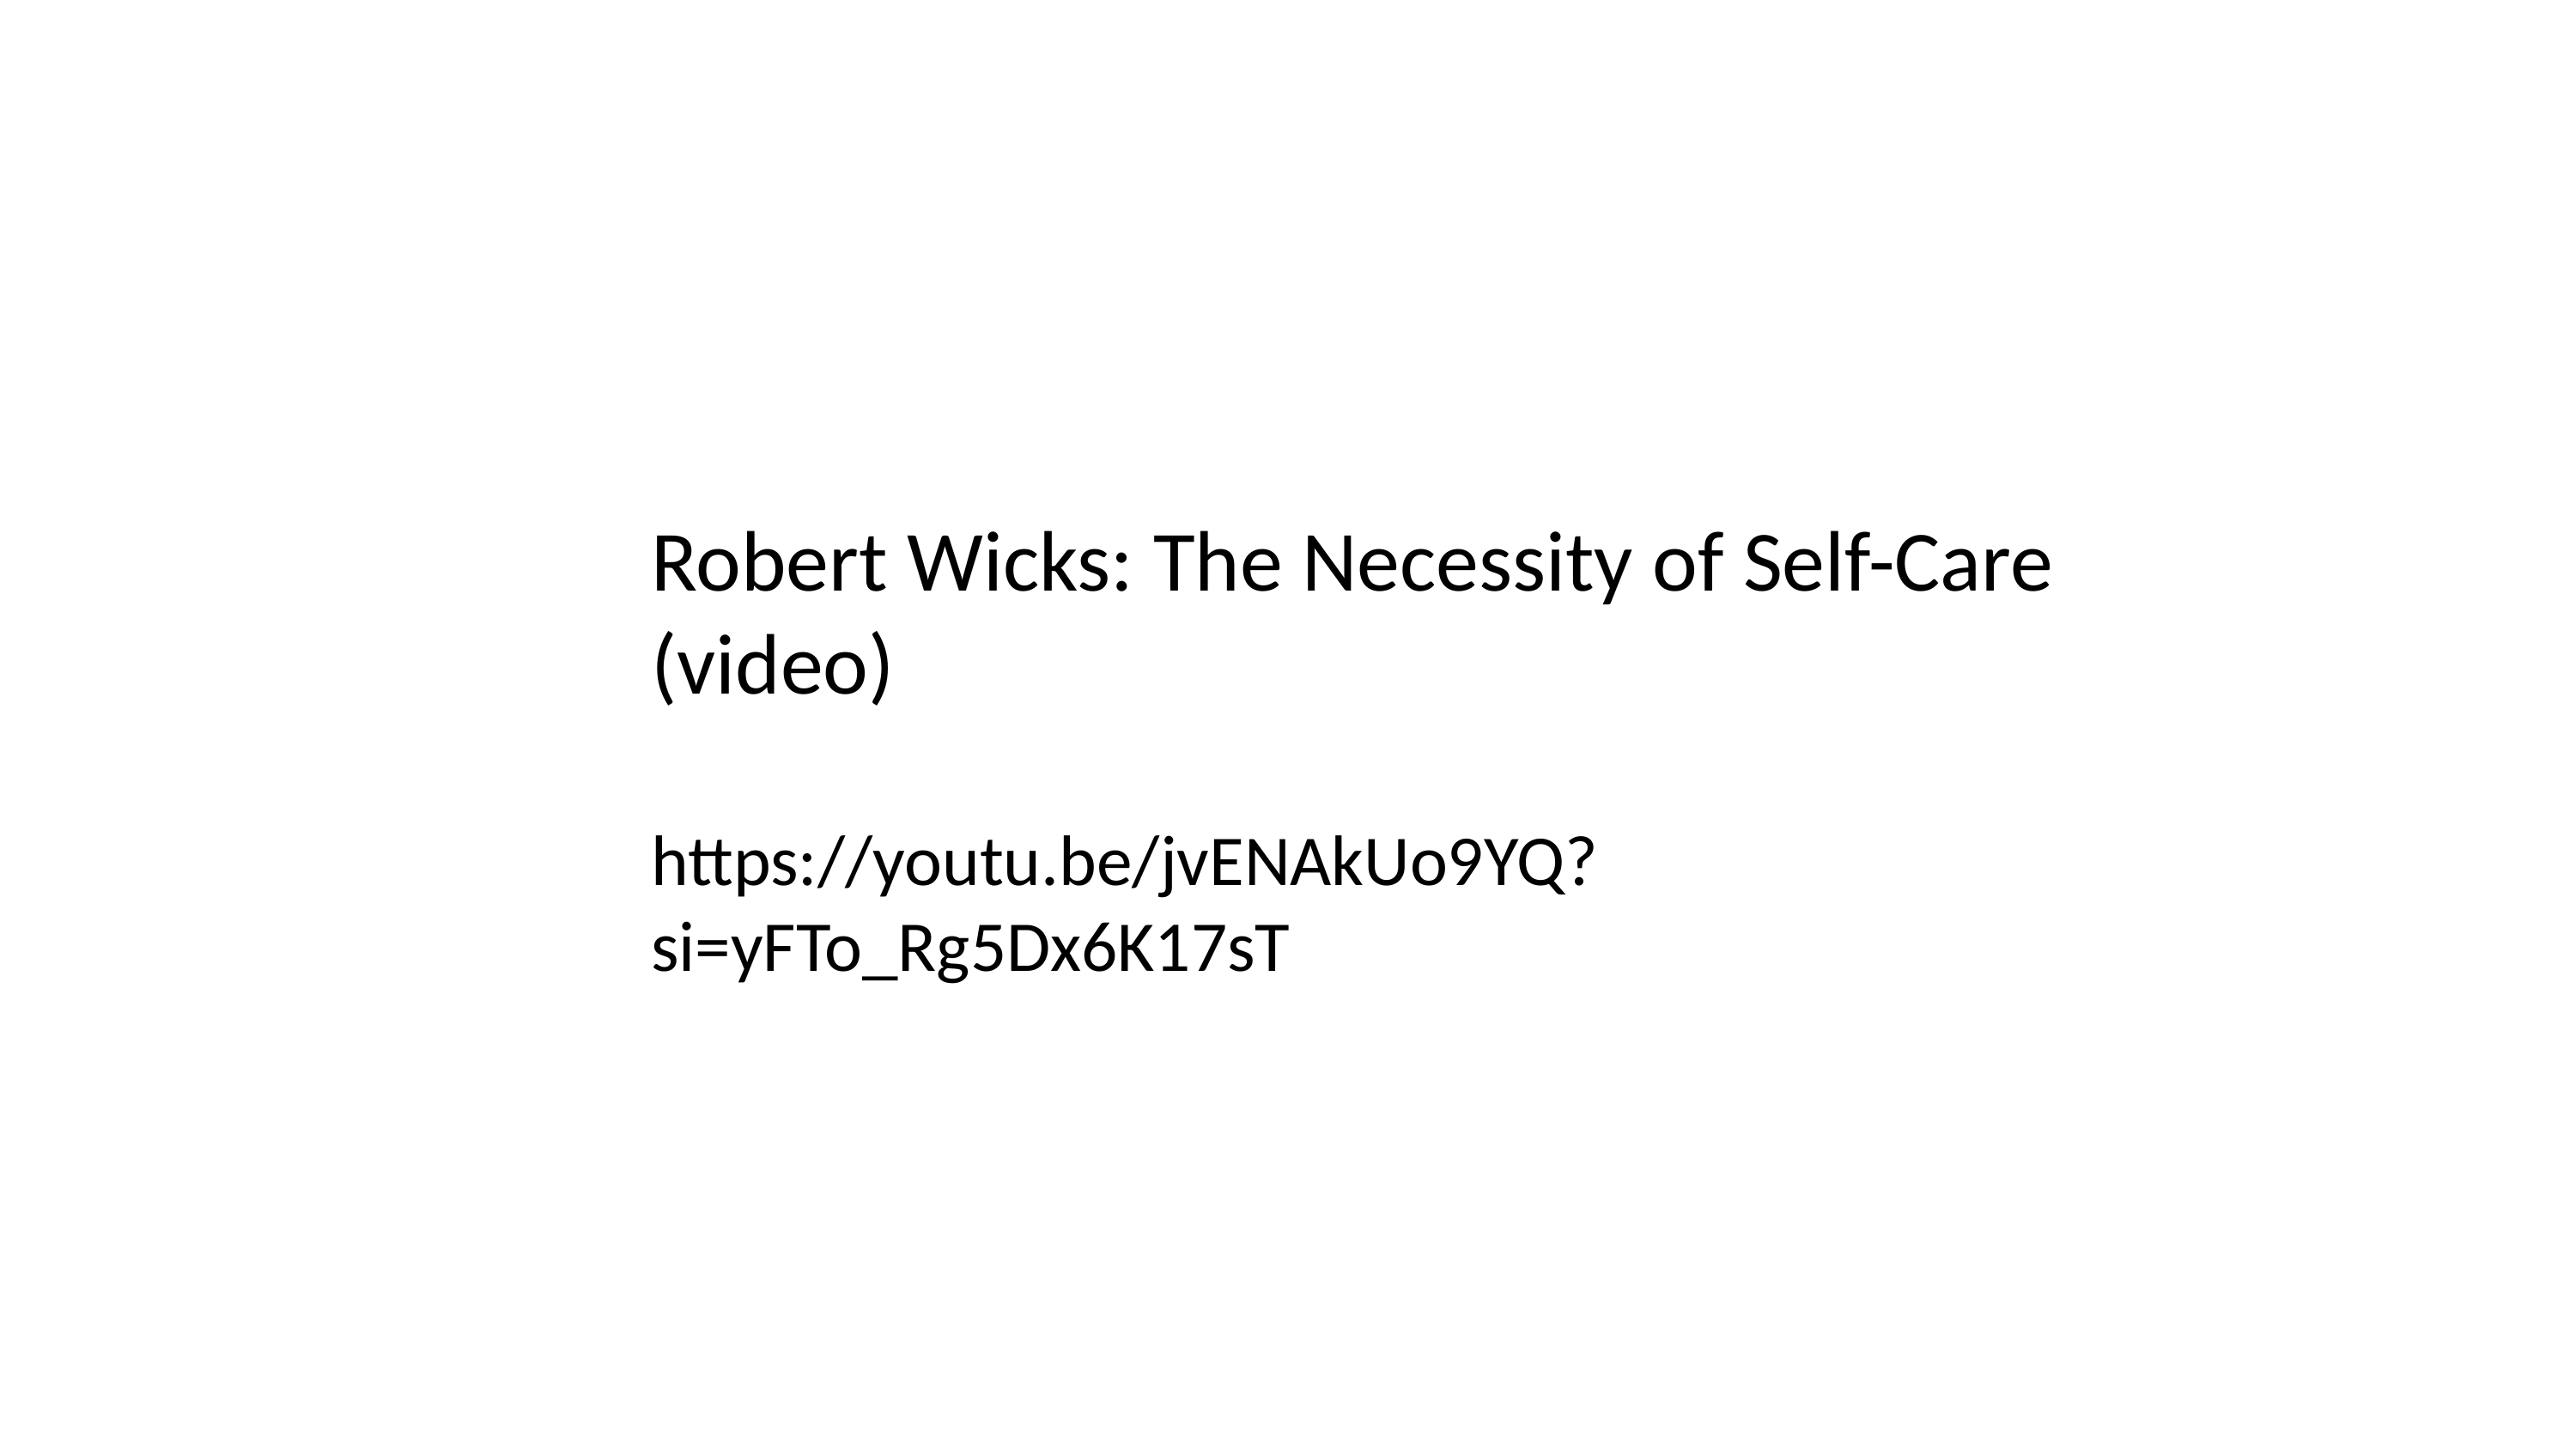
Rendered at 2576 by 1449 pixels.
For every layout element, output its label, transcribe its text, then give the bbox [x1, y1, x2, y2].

text_box Robert Wicks: The Necessity of Self-Care (video) https://youtu.be/jvENAkUo9YQ?si=yFTo_Rg5Dx6K17sT [638, 499, 2168, 992]
